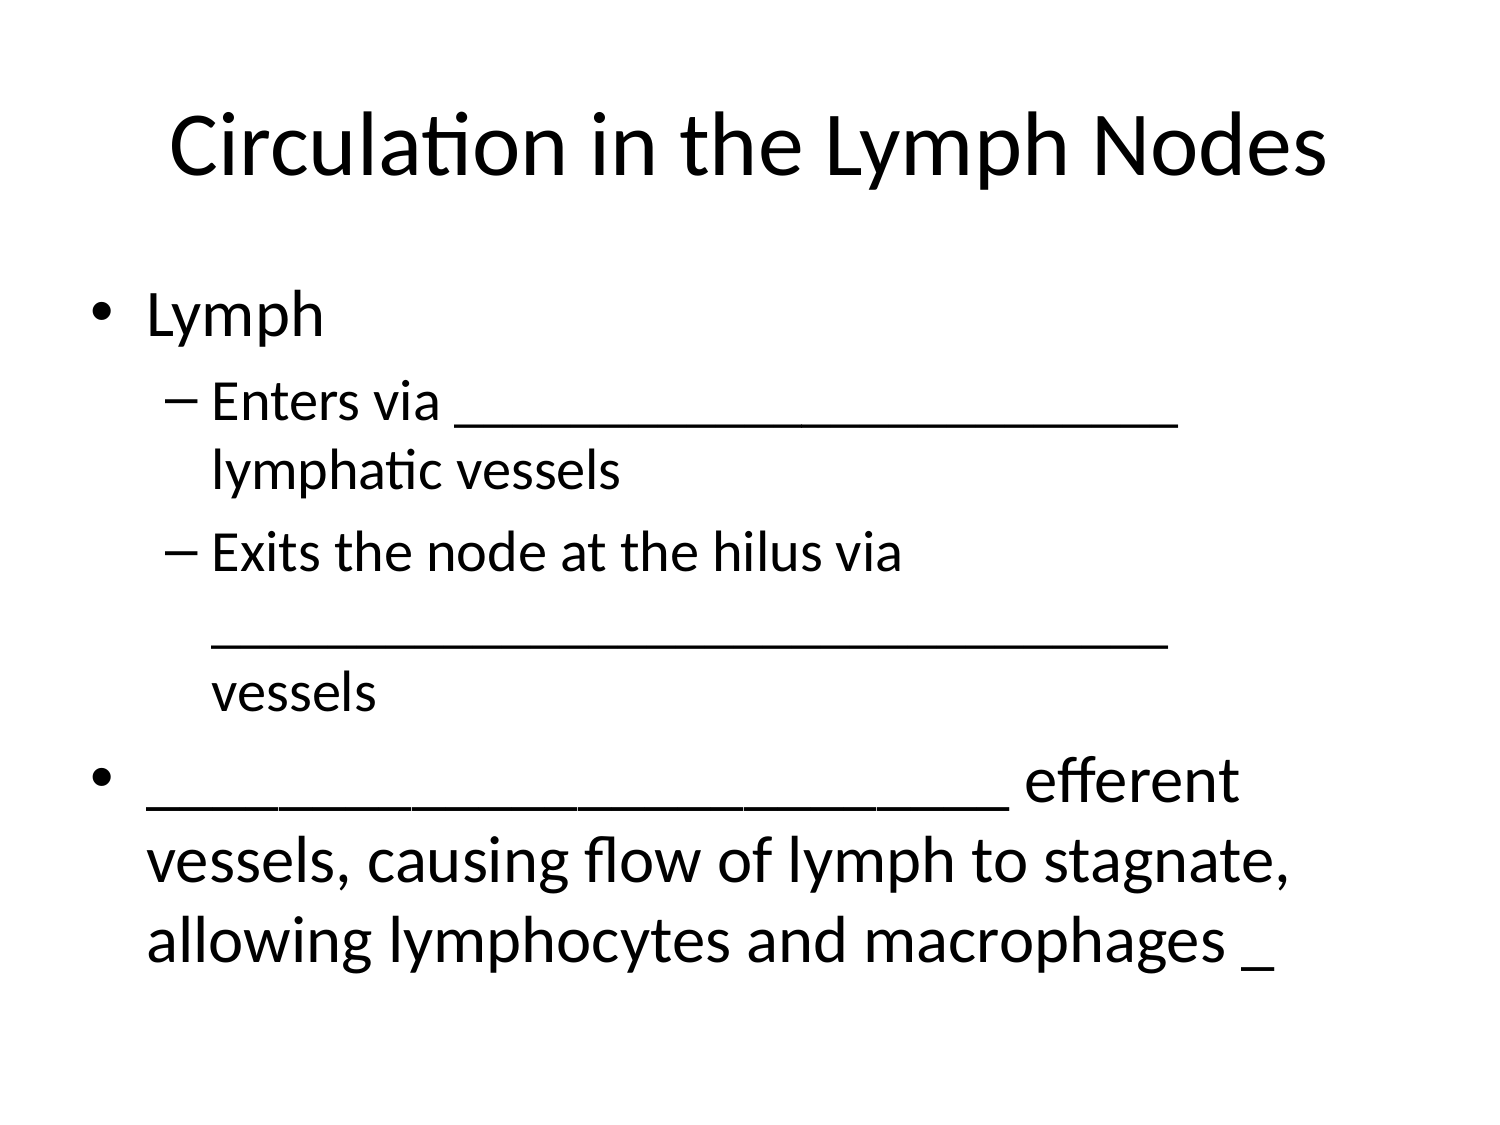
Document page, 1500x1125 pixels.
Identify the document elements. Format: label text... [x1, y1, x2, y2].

list Lymph Enters via _________________________ lymphatic vessels Exits the node at the hilus via _________________________________ vessels __________________________ efferent vessels, causing flow of lymph to stagnate, allowing lymphocytes and macrophages _ [75, 262, 1350, 1050]
title Circulation in the Lymph Nodes [75, 45, 1425, 233]
